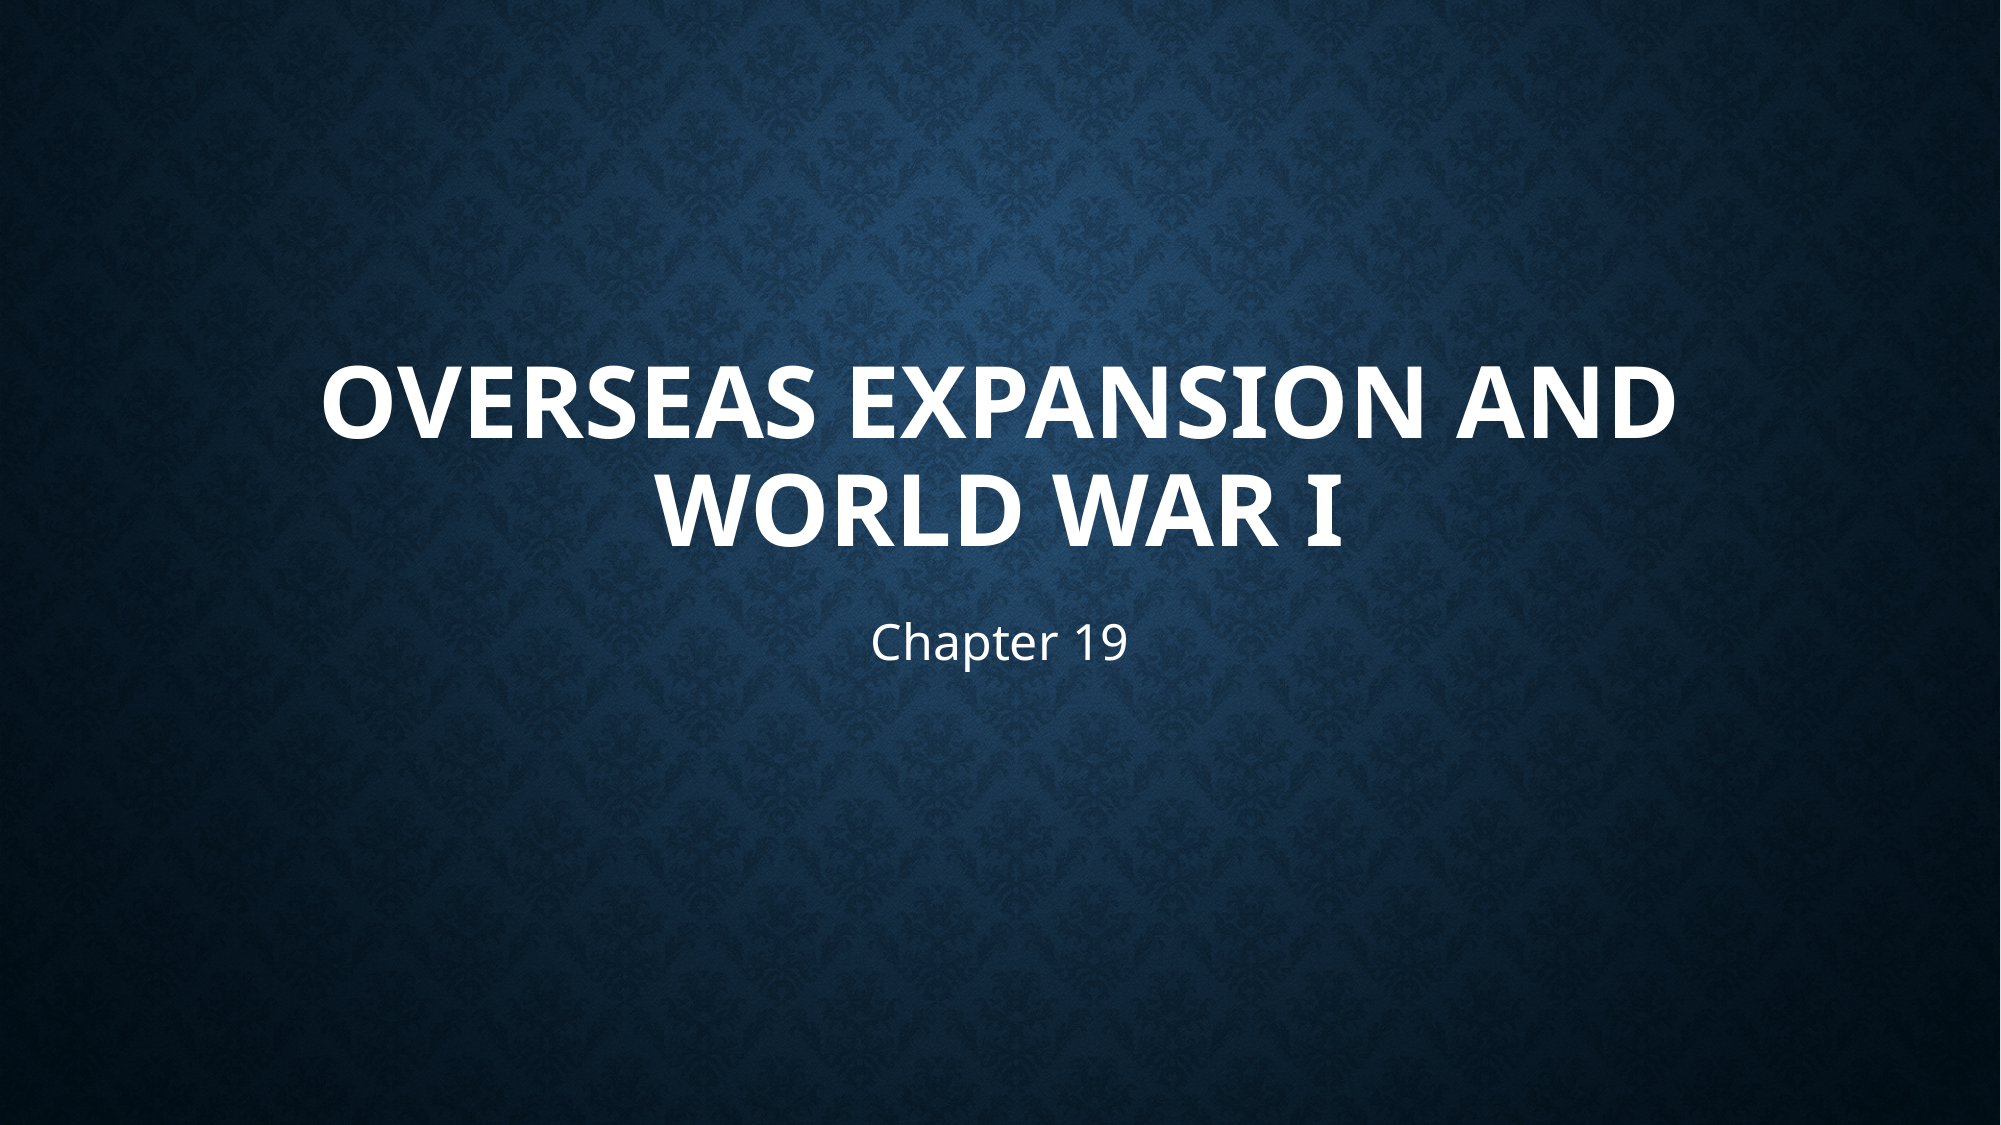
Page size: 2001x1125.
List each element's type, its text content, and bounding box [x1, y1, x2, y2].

title Overseas Expansion and World War I [261, 184, 1739, 576]
subtitle Chapter 19 [261, 590, 1739, 863]
